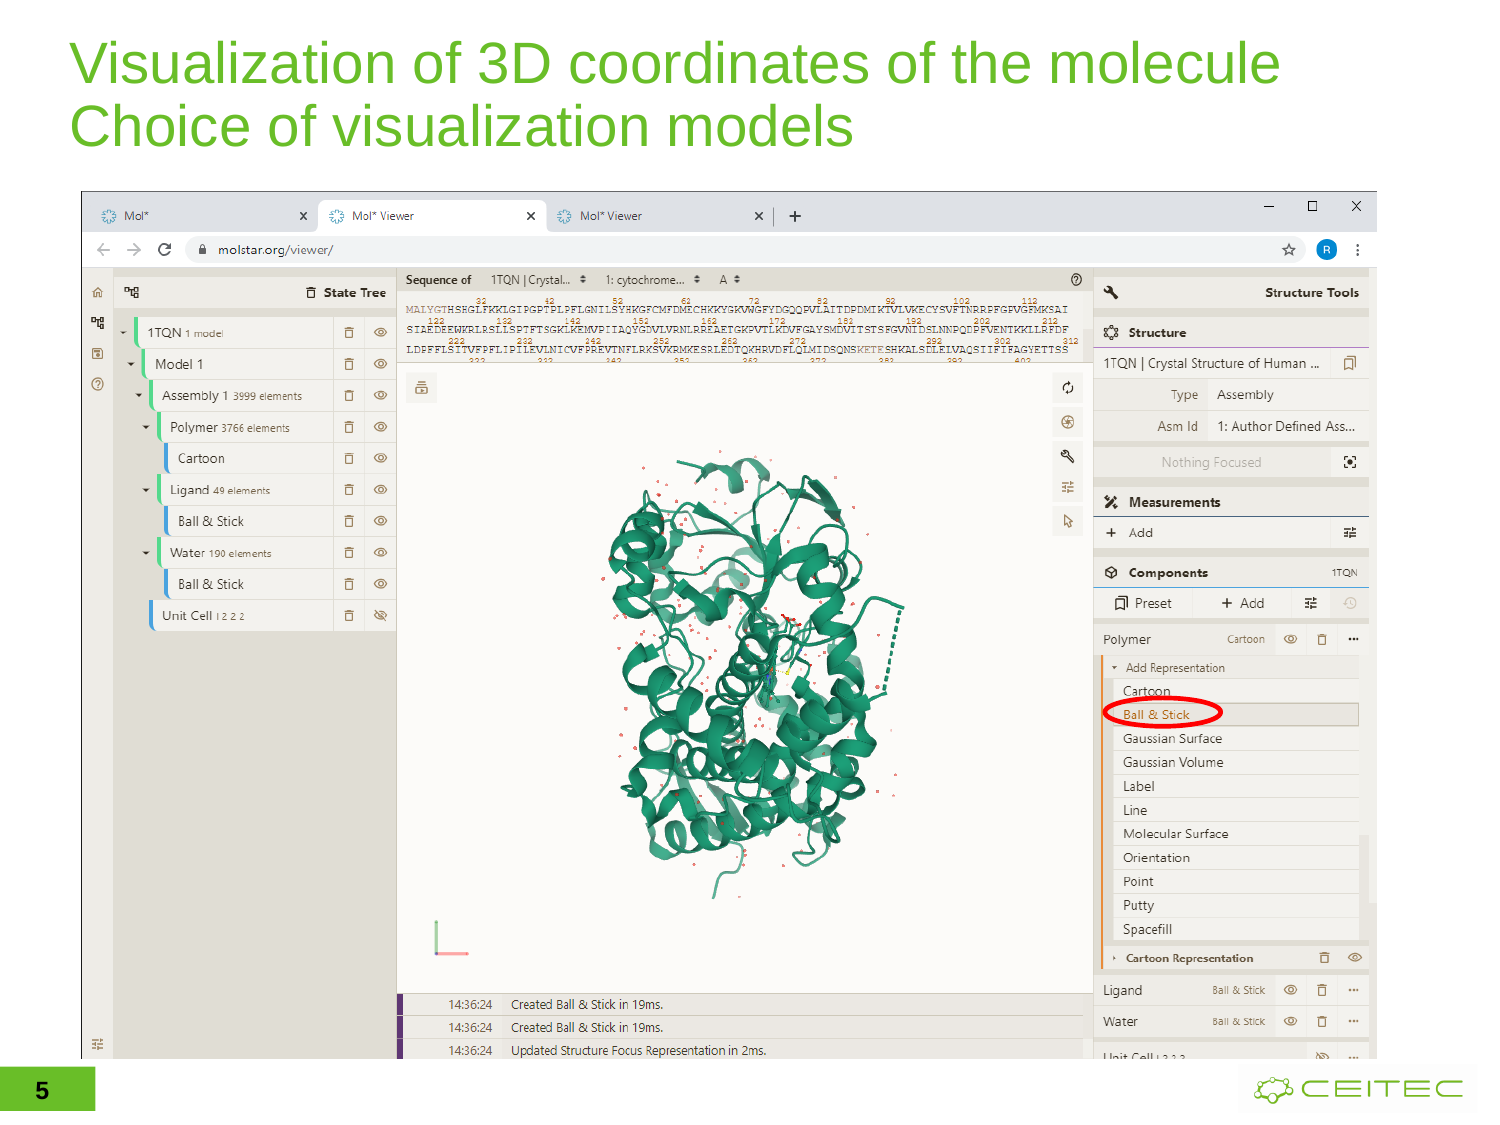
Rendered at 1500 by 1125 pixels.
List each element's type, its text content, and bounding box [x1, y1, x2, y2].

title Visualization of 3D coordinates of the molecule Choice of visualization models [70, 32, 1428, 163]
picture [81, 190, 1378, 1059]
picture [1238, 1064, 1478, 1113]
slide_number 5 [35, 1058, 154, 1105]
